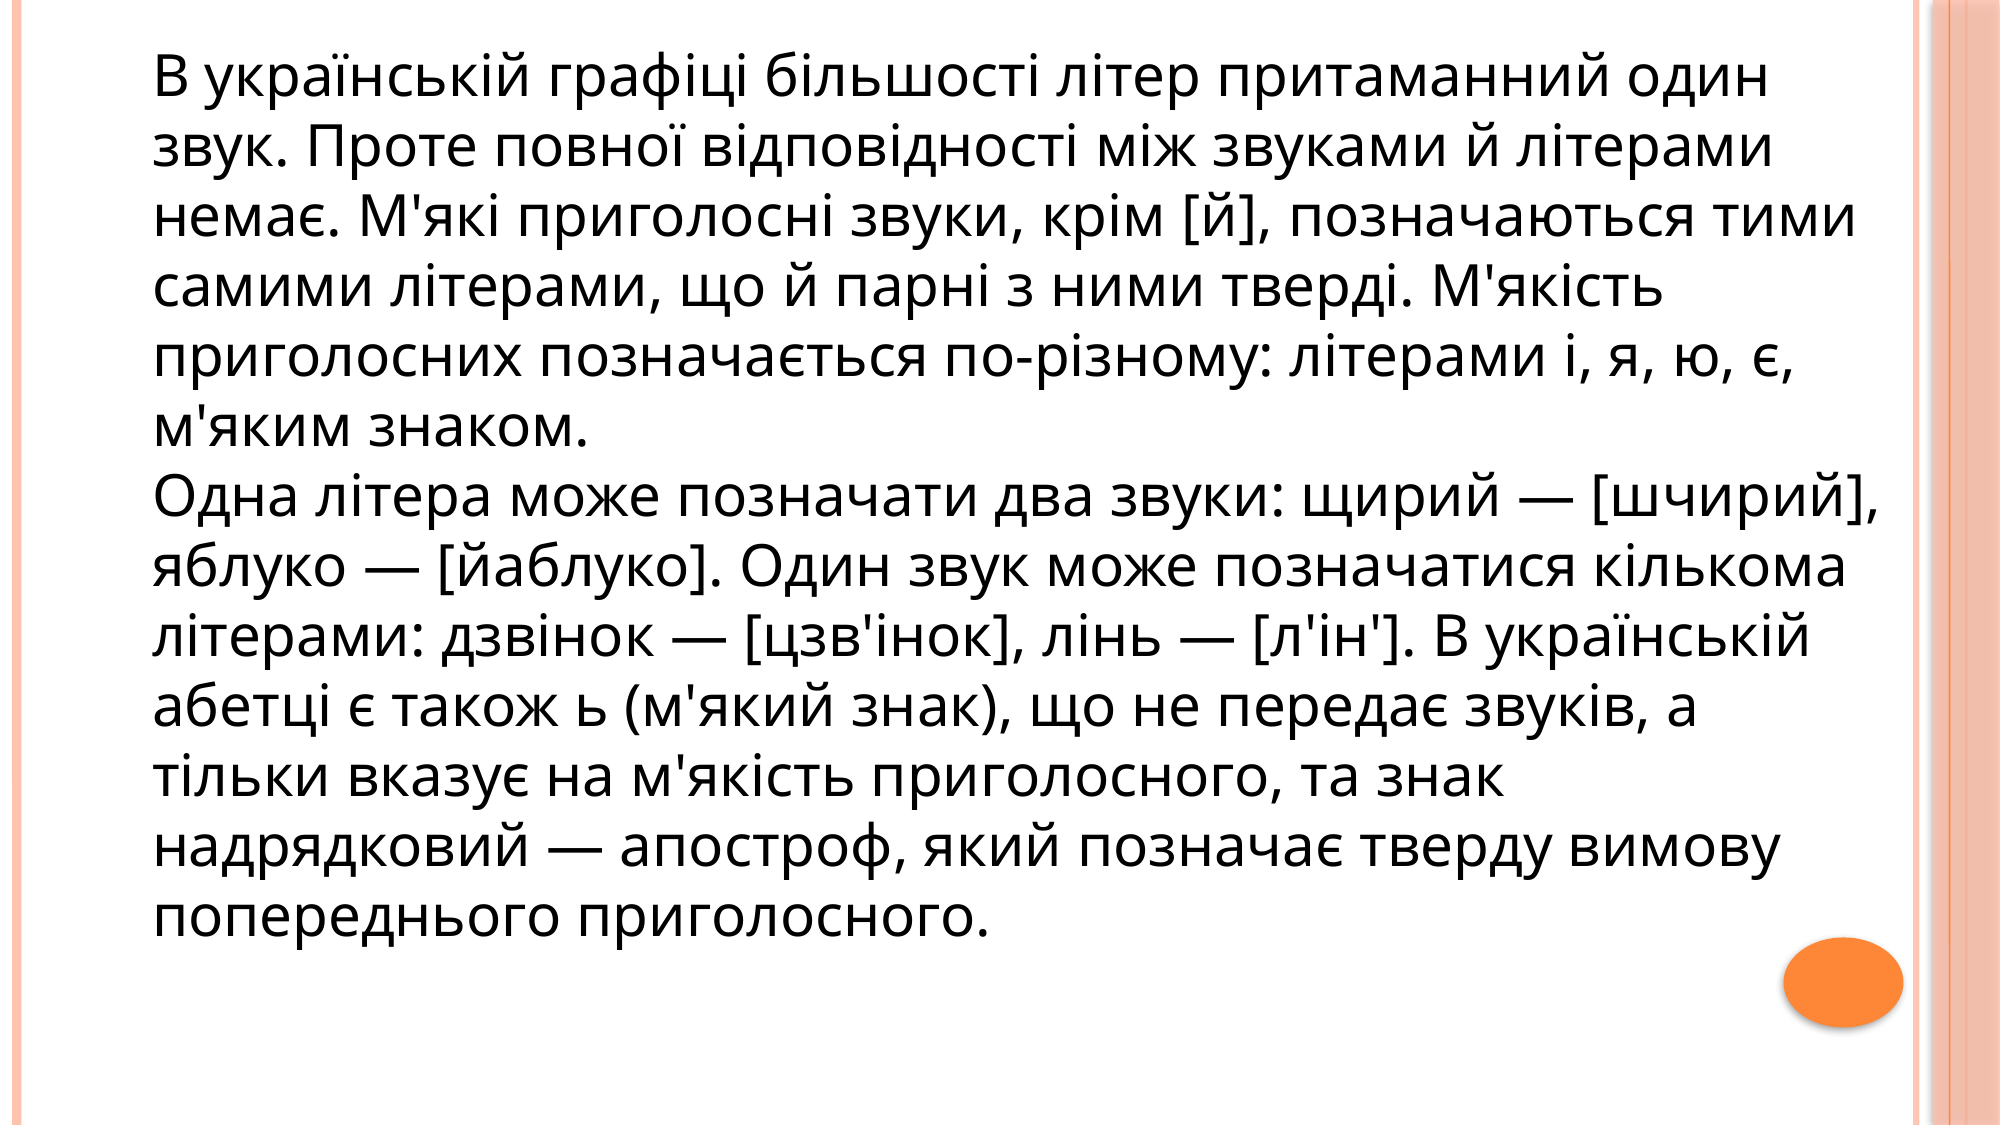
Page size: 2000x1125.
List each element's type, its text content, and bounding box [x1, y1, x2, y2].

text_box В українській графіці більшості літер притаманний один звук. Проте повної відповідності між звуками й літерами немає. М'які приголосні звуки, крім [й], позначаються тими самими літерами, що й парні з ними тверді. М'якість приголосних позначається по-різному: літерами і, я, ю, є, м'яким знаком. Одна літера може позначати два звуки: щирий — [шчирий], яблуко — [йаблуко]. Один звук може позначатися кількома літерами: дзвінок — [цзв'інок], лінь — [л'ін']. В українській абетці є також ь (м'який знак), що не передає звуків, а тільки вказує на м'якість приголосного, та знак надрядковий — апостроф, який позначає тверду вимову попереднього приголосного. [137, 30, 1898, 1026]
list [99, 262, 1733, 1062]
